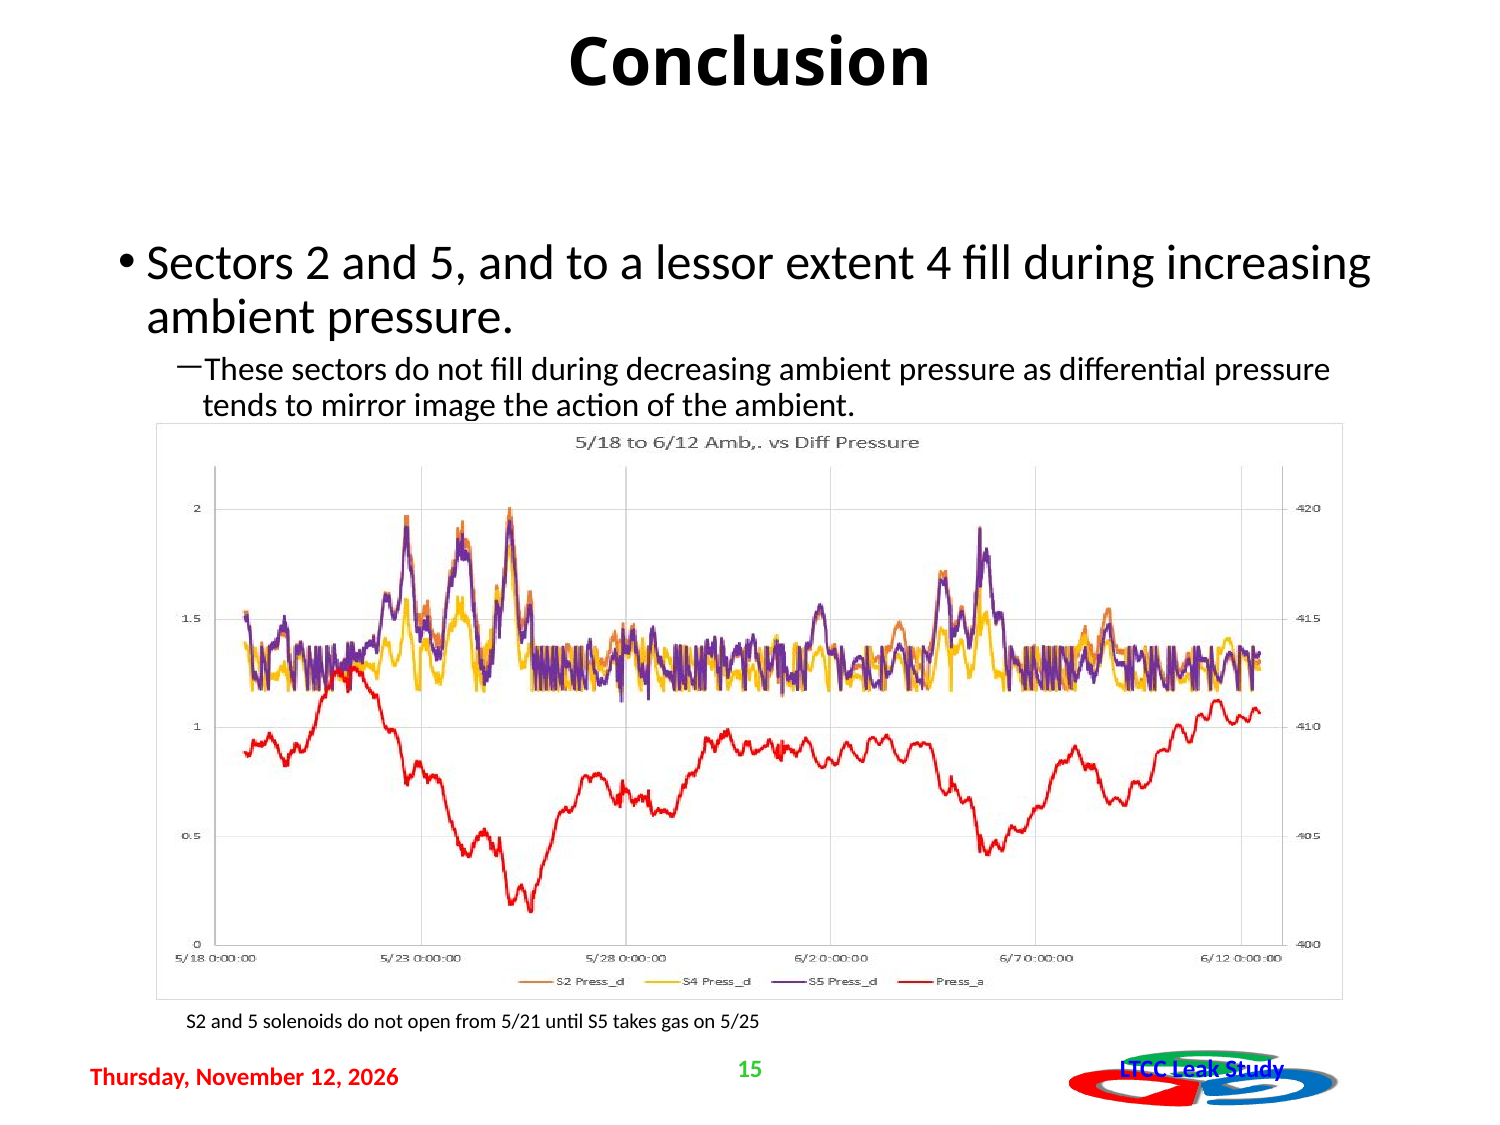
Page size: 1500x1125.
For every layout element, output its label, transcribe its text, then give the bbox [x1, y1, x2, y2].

picture [152, 421, 1348, 1003]
slide_number 15 [575, 1045, 925, 1104]
text_box S2 and 5 solenoids do not open from 5/21 until S5 takes gas on 5/25 [171, 1003, 1311, 1040]
title Conclusion [103, 0, 1397, 128]
list Sectors 2 and 5, and to a lessor extent 4 fill during increasing ambient pressure. These sectors do not fill during decreasing ambient pressure as differential pressure tends to mirror image the action of the ambient. [103, 228, 1397, 464]
footer LTCC Leak Study [995, 1045, 1410, 1121]
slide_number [75, 1045, 425, 1106]
